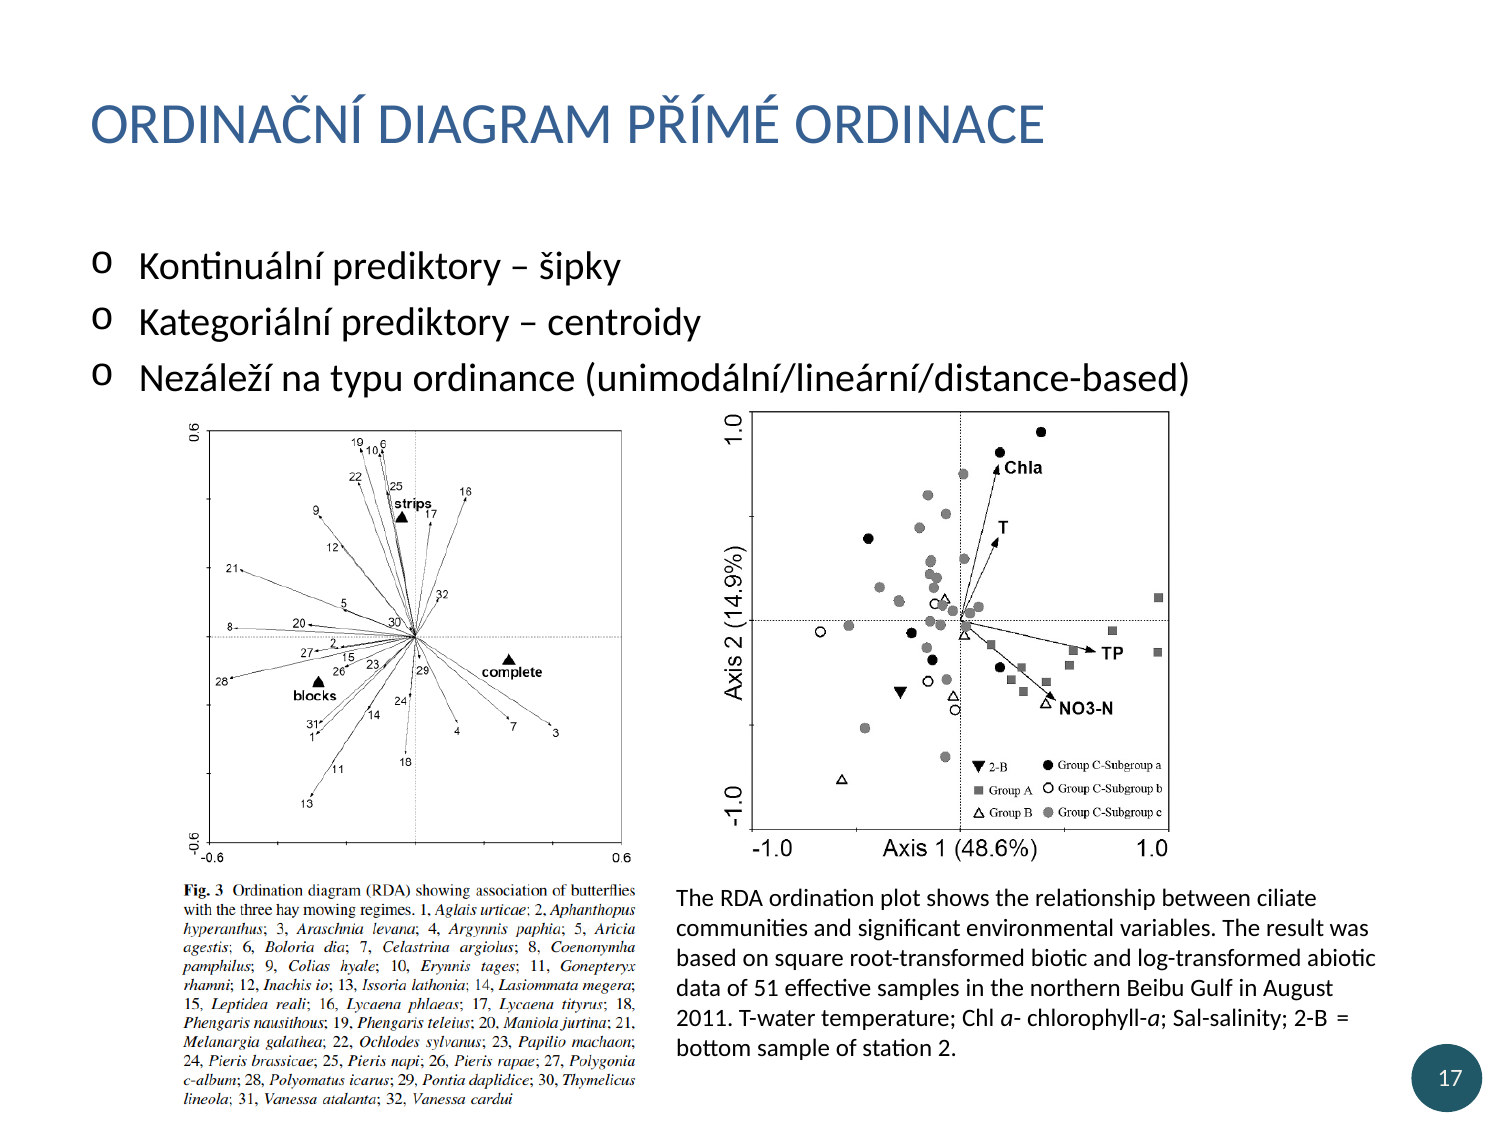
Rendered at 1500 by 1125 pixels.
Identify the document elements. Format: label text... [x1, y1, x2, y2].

slide_number 17 [1411, 1046, 1478, 1107]
picture [720, 408, 1172, 864]
text_box The RDA ordination plot shows the relationship between ciliate communities and significant environmental variables. The result was based on square root-transformed biotic and log-transformed abiotic data of 51 effective samples in the northern Beibu Gulf in August 2011. T-water temperature; Chl a- chlorophyll-a; Sal-salinity; 2-B = bottom sample of station 2. [661, 874, 1412, 1069]
list Kontinuální prediktory – šipky Kategoriální prediktory – centroidy Nezáleží na typu ordinance (unimodální/lineární/distance-based) [75, 231, 1425, 409]
picture [159, 402, 642, 1111]
title Ordinační diagram přímé ordinace [75, 80, 1425, 161]
